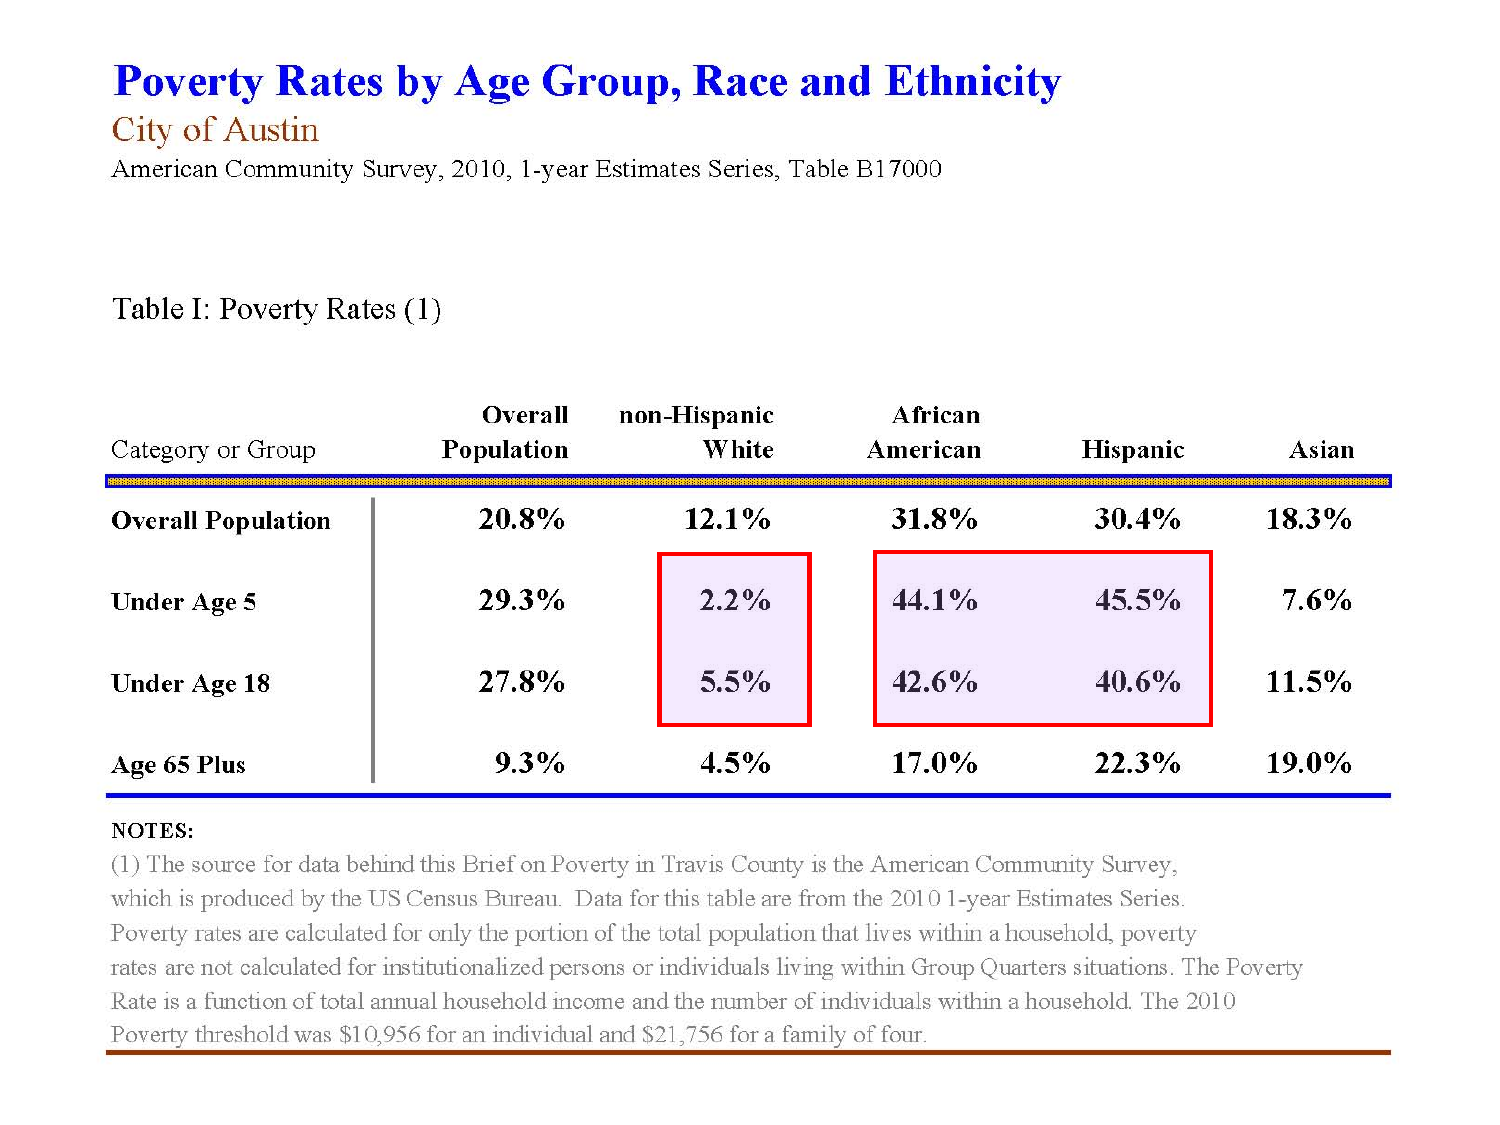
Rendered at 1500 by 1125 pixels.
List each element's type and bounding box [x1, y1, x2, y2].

picture [81, 27, 1423, 1091]
